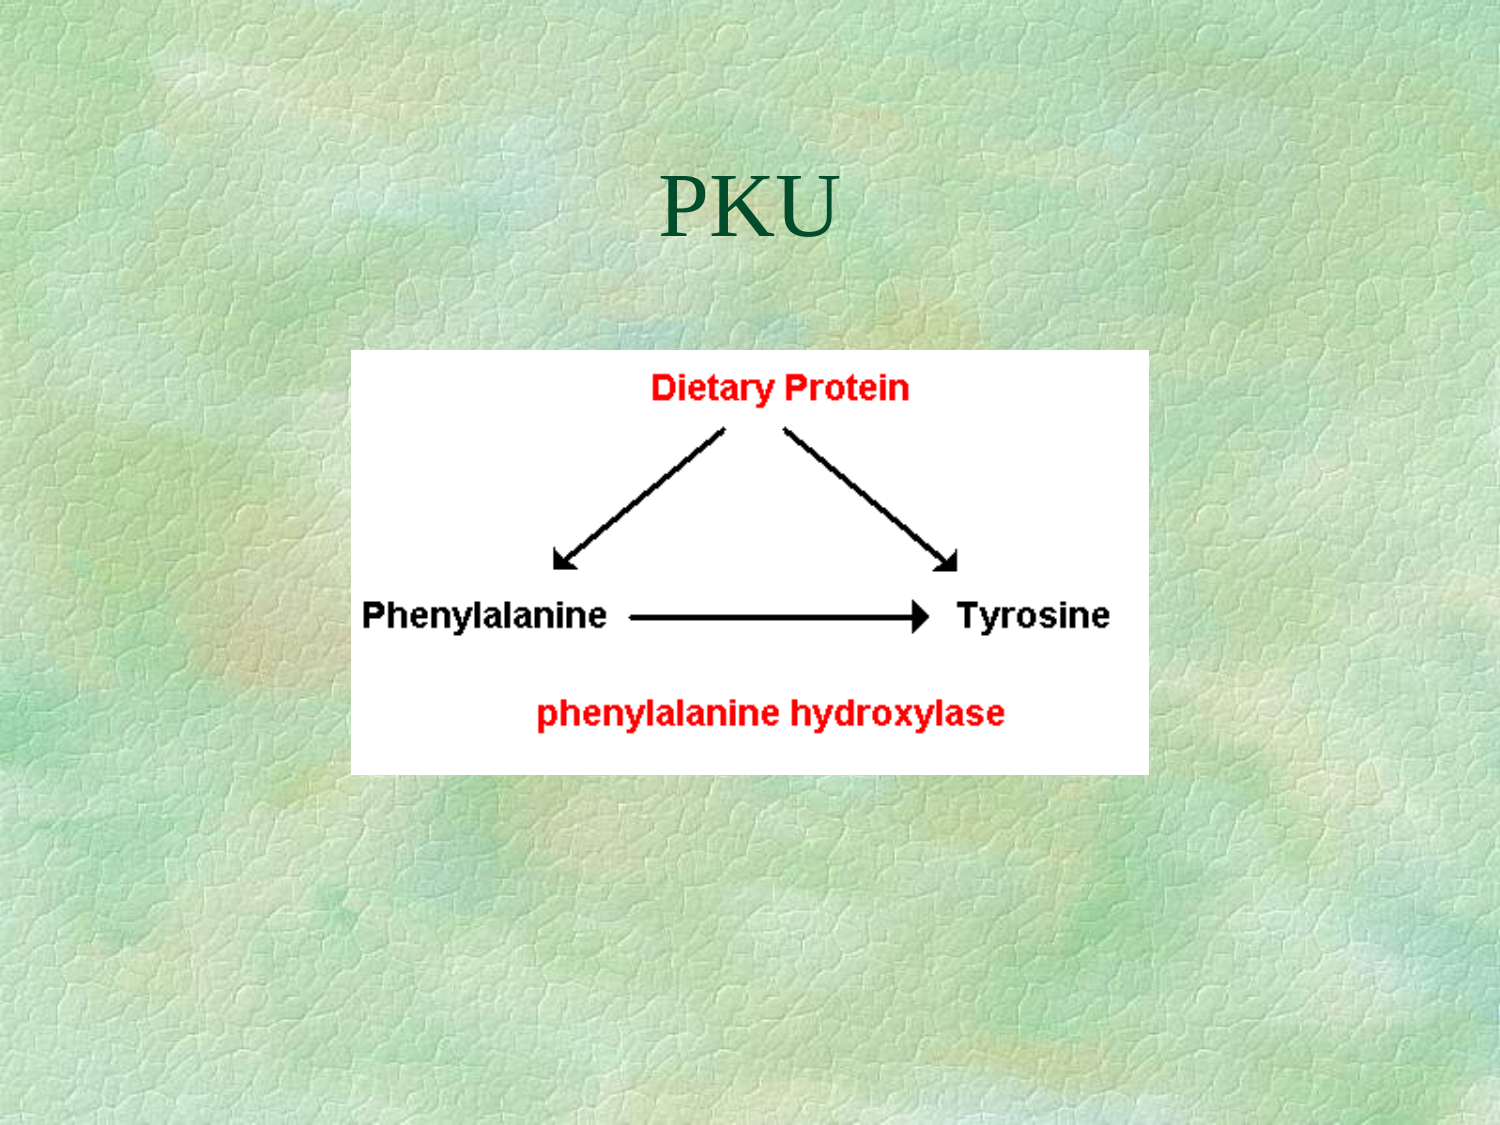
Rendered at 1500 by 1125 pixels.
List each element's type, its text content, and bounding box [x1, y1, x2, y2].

picture [0, 0, 1500, 1125]
title PKU [112, 74, 1388, 263]
